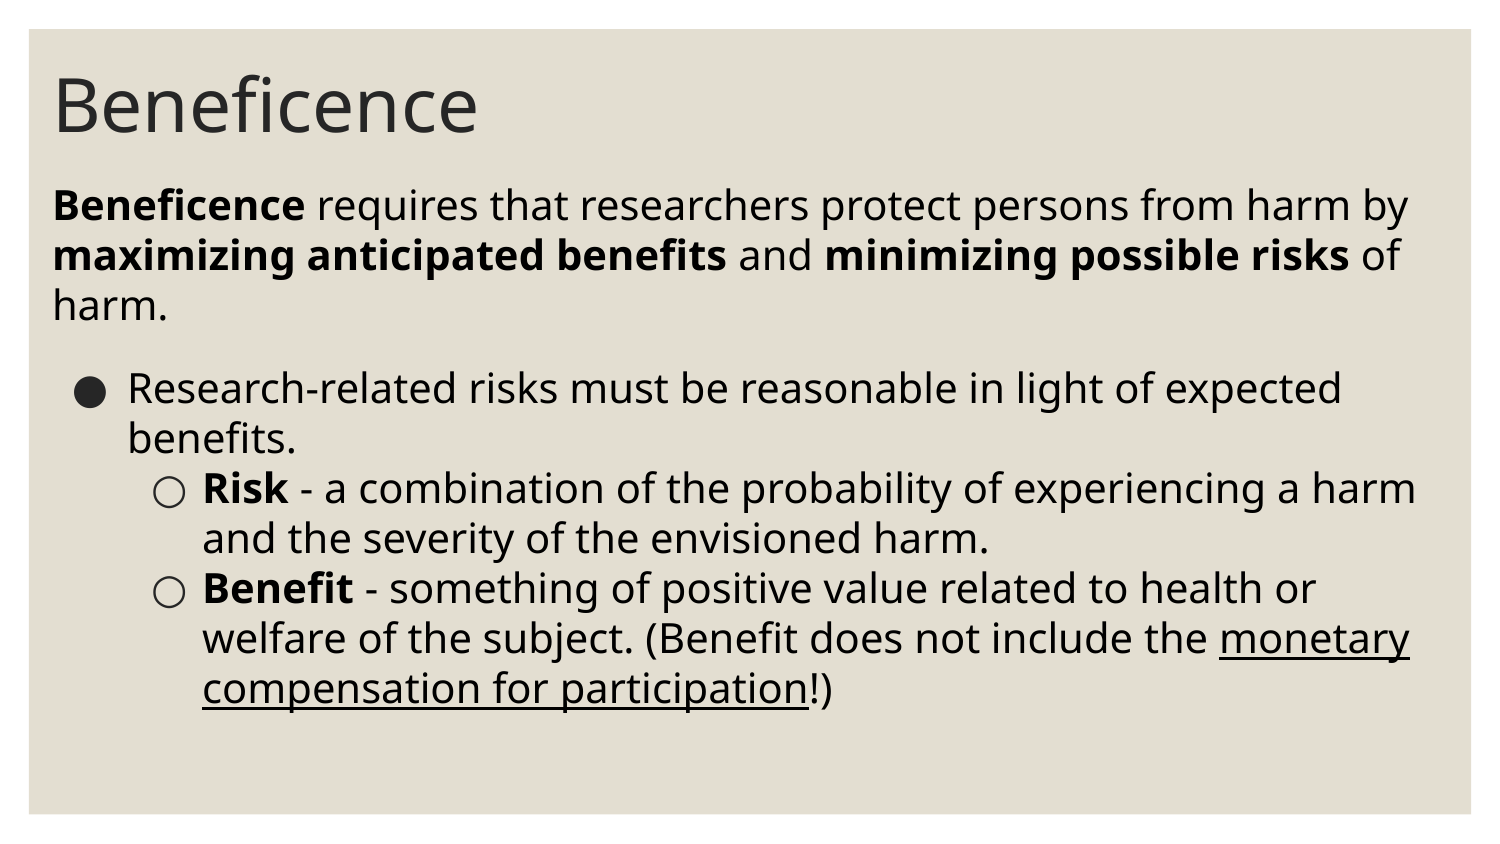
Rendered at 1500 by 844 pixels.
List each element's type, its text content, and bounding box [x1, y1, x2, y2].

list Beneficence requires that researchers protect persons from harm by maximizing anticipated benefits and minimizing possible risks of harm. Research-related risks must be reasonable in light of expected benefits. Risk - a combination of the probability of experiencing a harm and the severity of the envisioned harm. Benefit - something of positive value related to health or welfare of the subject. (Benefit does not include the monetary compensation for participation!) [37, 163, 1479, 608]
title Beneficence [37, 37, 1386, 163]
